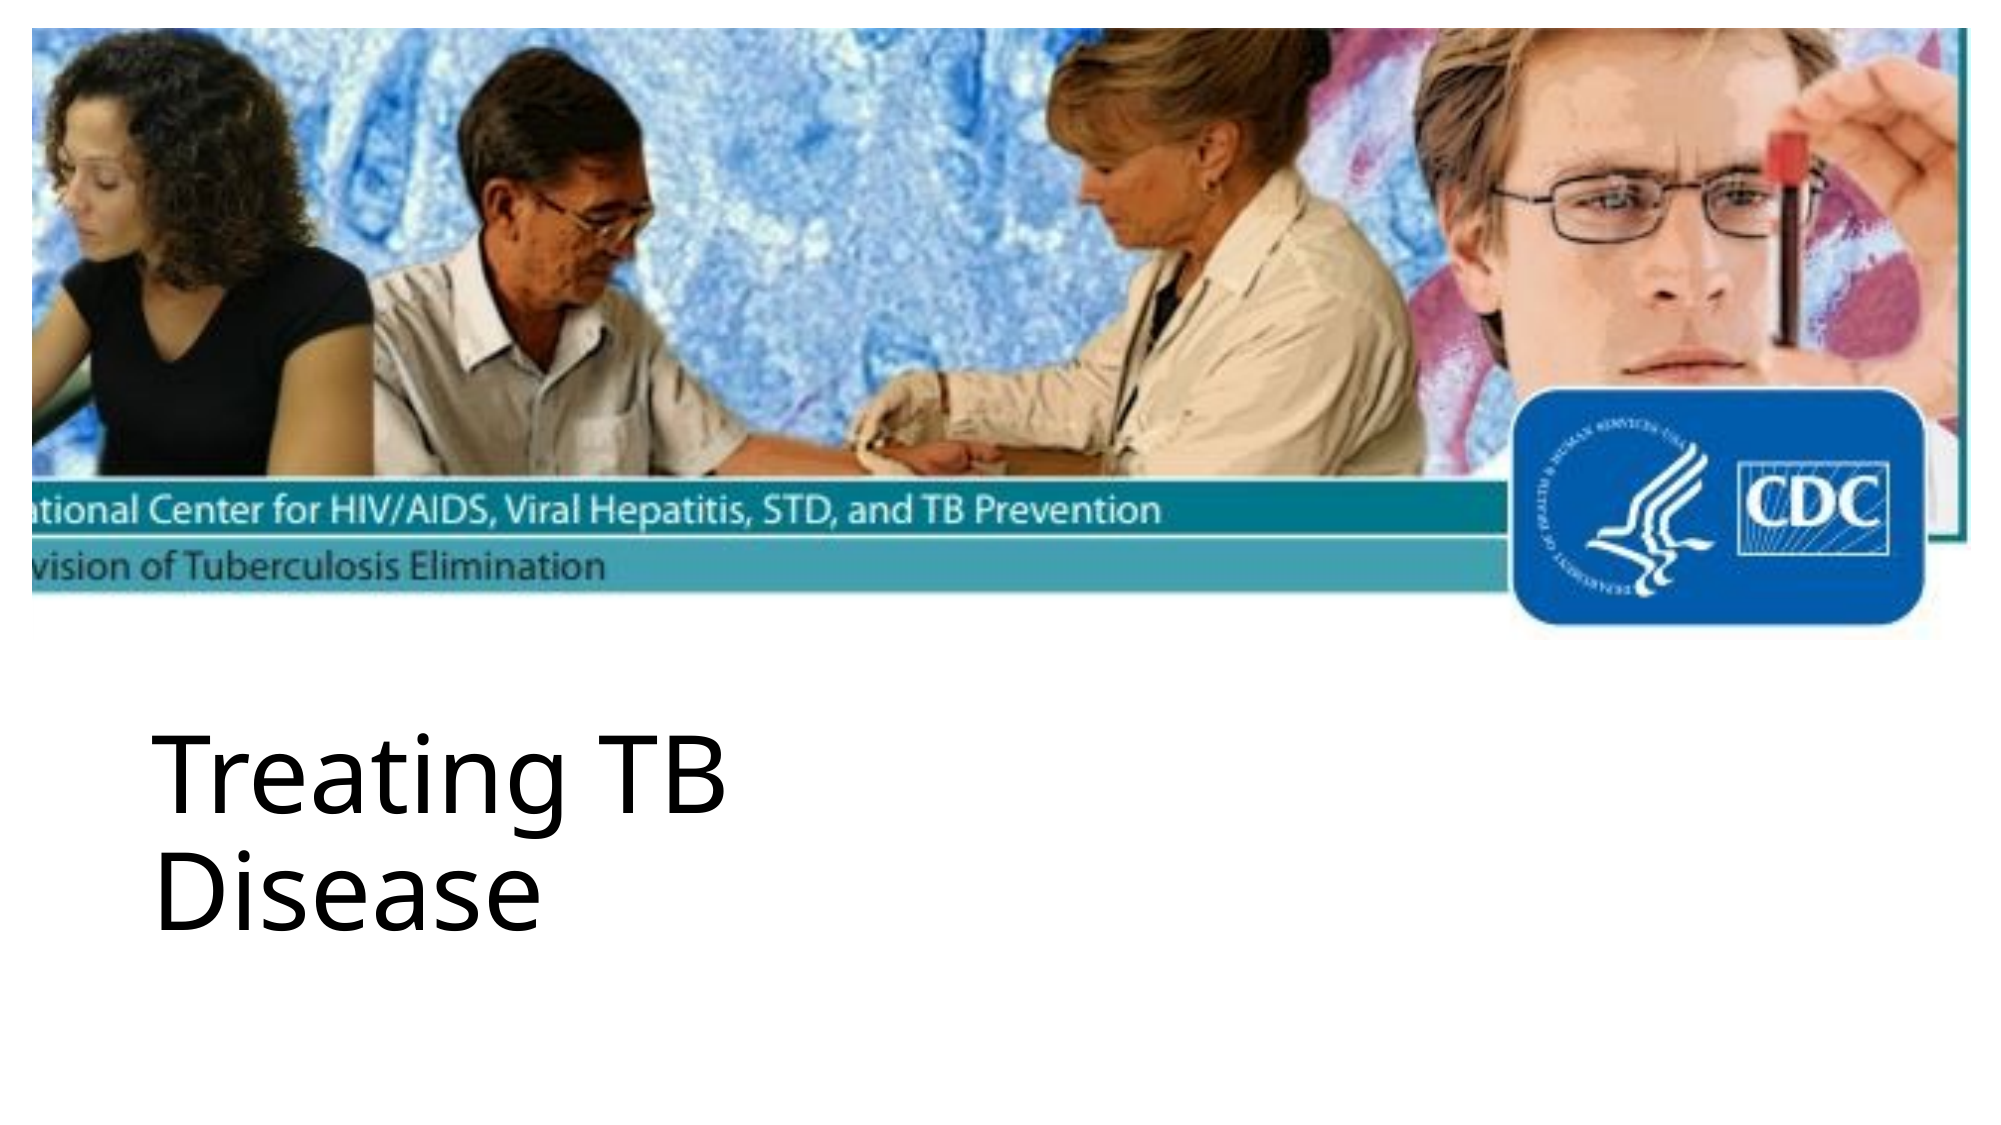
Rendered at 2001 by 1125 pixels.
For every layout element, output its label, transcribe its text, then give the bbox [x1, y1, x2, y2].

title Treating TB Disease [136, 667, 1148, 1006]
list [32, 28, 1971, 640]
